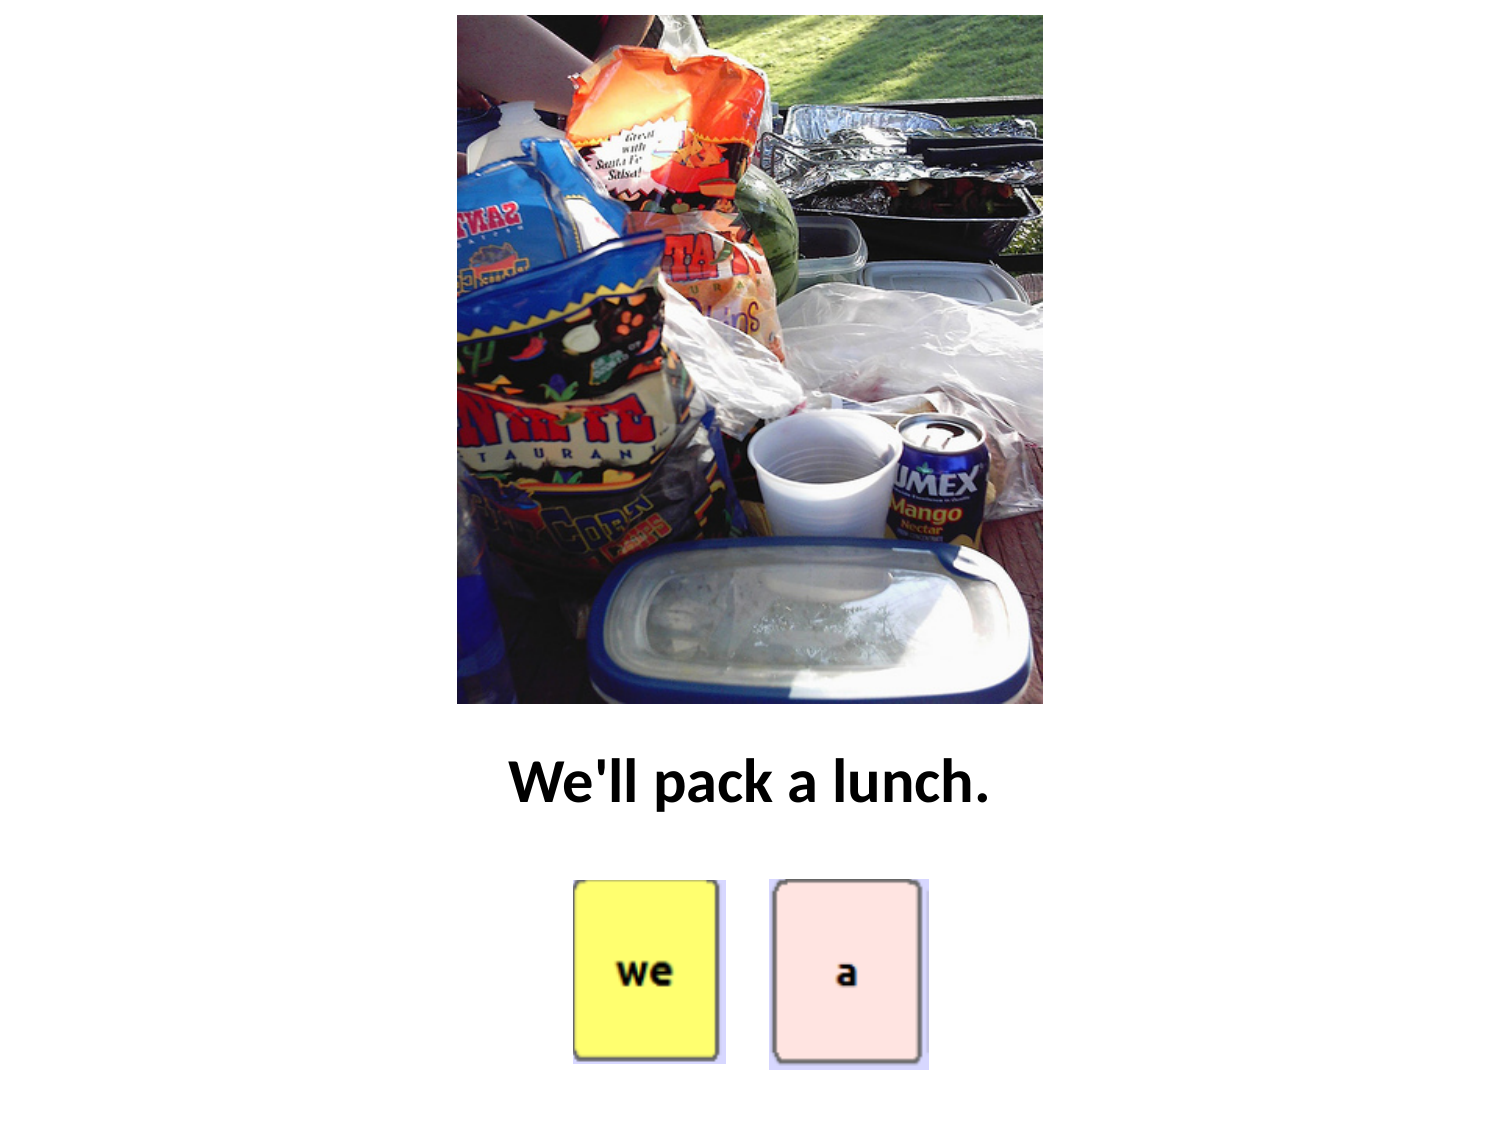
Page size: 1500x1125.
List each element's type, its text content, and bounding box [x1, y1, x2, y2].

picture [573, 880, 727, 1065]
text_box We'll pack a lunch. [0, 732, 1500, 823]
picture [769, 879, 929, 1070]
picture [456, 15, 1044, 704]
